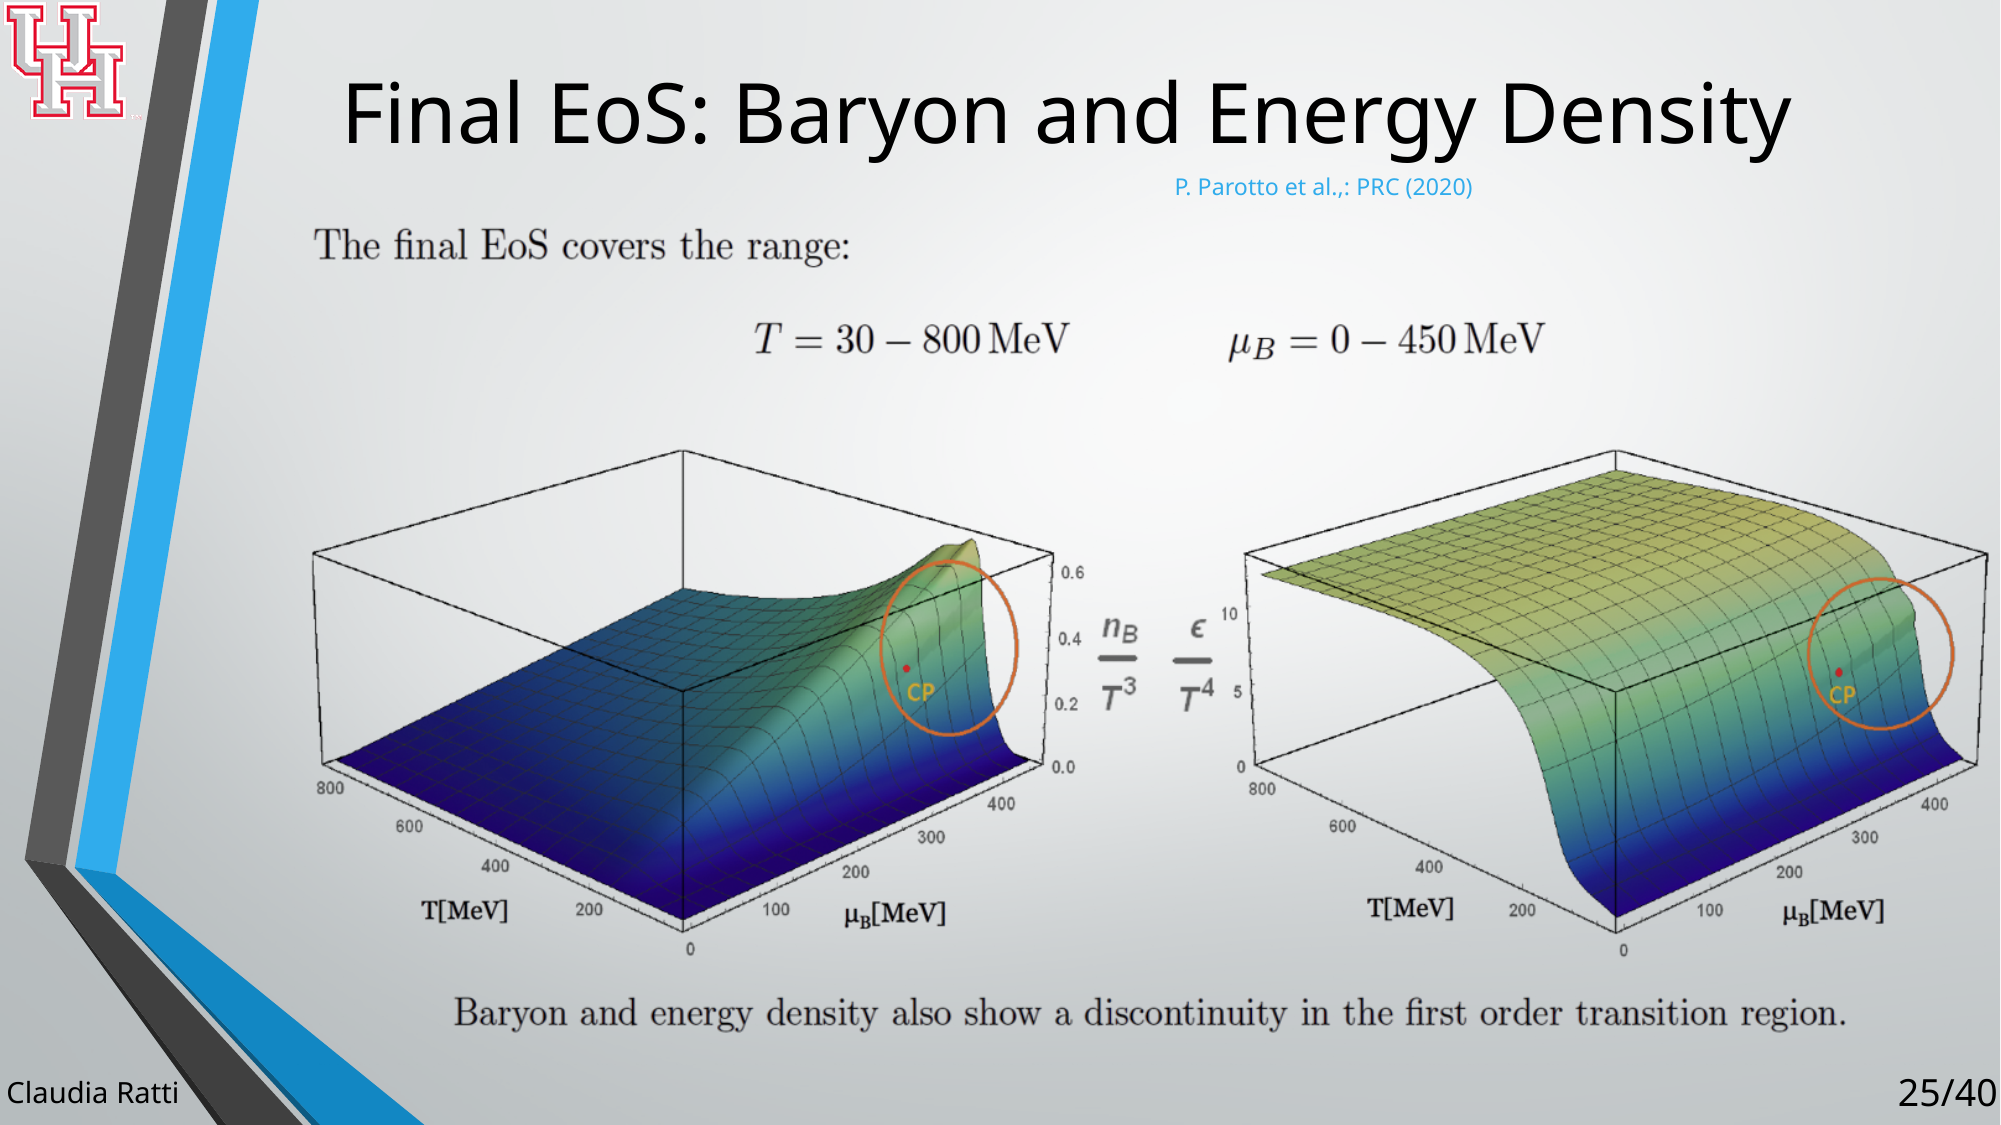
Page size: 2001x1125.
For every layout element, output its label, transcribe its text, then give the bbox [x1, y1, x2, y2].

title Final EoS: Baryon and Energy Density [245, 0, 1889, 254]
text_box P. Parotto et al.,: PRC (2020) [1159, 165, 1700, 208]
picture [294, 208, 2000, 1065]
text_box 25/40 [1883, 1065, 2000, 1122]
picture [2, 2, 143, 120]
text_box Claudia Ratti [0, 1066, 195, 1117]
